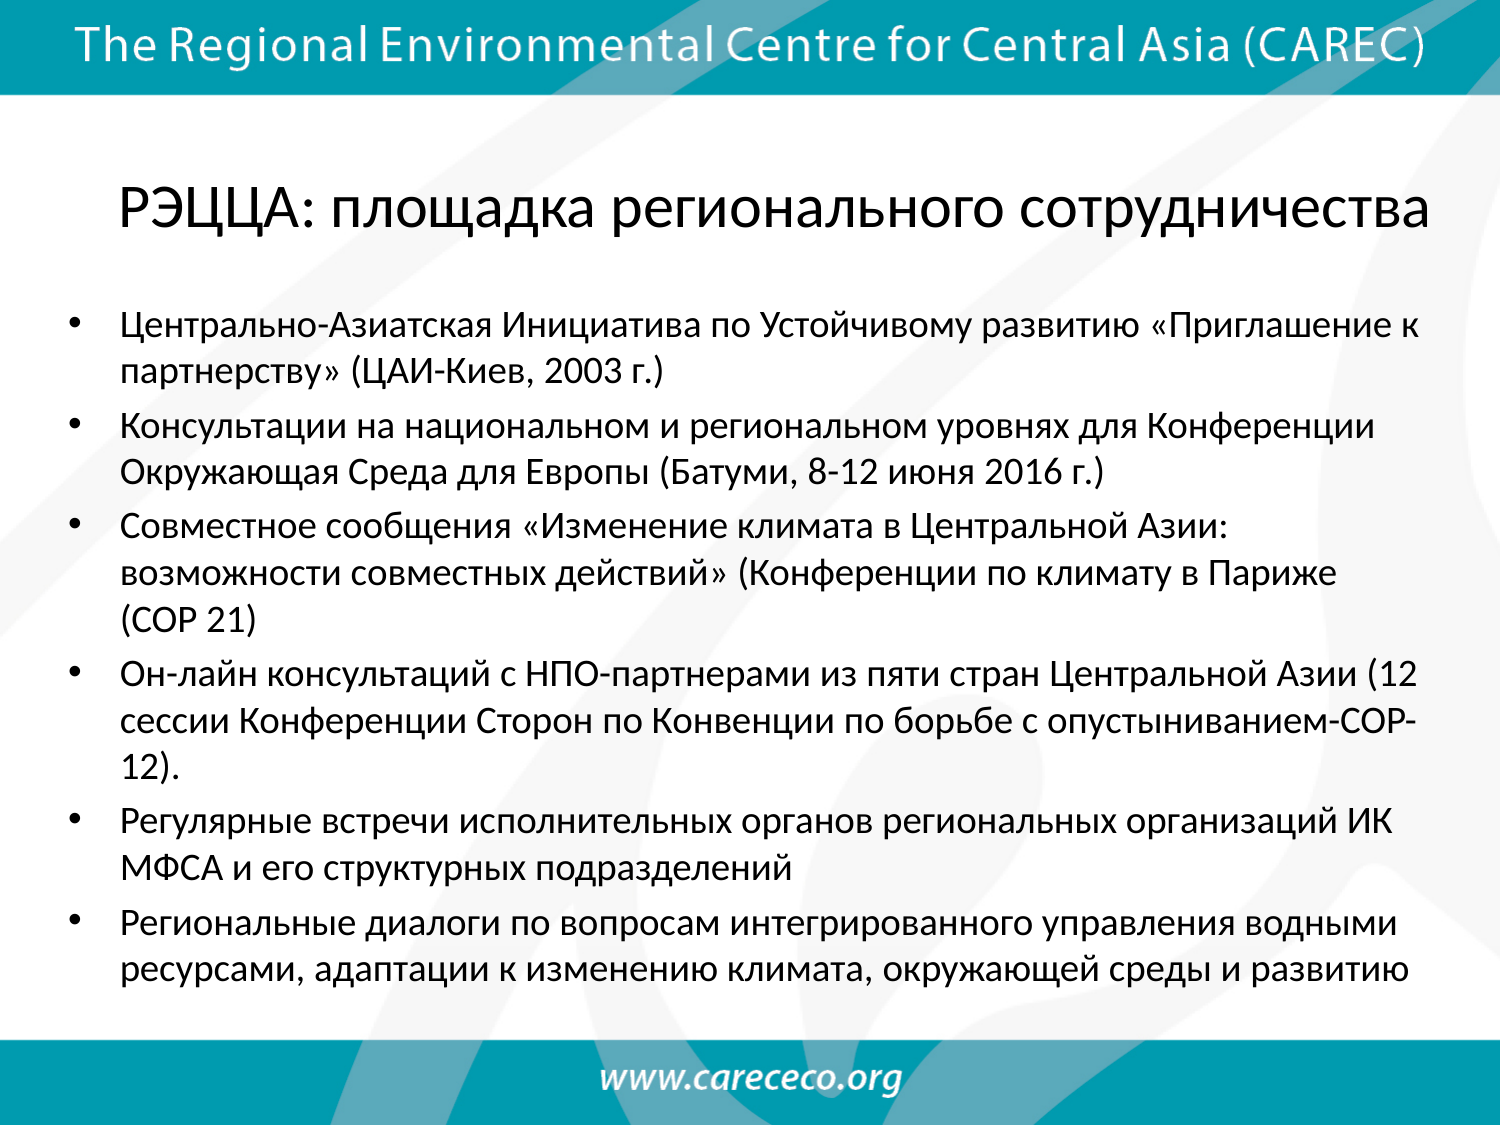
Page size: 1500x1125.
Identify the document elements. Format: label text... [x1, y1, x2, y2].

title РЭЦЦА: площадка регионального сотрудничества [100, 125, 1451, 280]
list Центрально-Азиатская Инициатива по Устойчивому развитию «Приглашение к партнерству» (ЦАИ-Киев, 2003 г.) Консультации на национальном и региональном уровнях для Конференции Окружающая Среда для Европы (Батуми, 8-12 июня 2016 г.) Совместное сообщения «Изменение климата в Центральной Азии: возможности совместных действий» (Конференции по климату в Париже (COP 21) Он-лайн консультаций с НПО-партнерами из пяти стран Центральной Азии (12 сессии Конференции Сторон по Конвенции по борьбе с опустыниванием-COP-12). Регулярные встречи исполнительных органов региональных организаций ИК МФСА и его структурных подразделений Региональные диалоги по вопросам интегрированного управления водными ресурсами, адаптации к изменению климата, окружающей среды и развитию [53, 290, 1436, 1035]
picture [0, 0, 1500, 1125]
